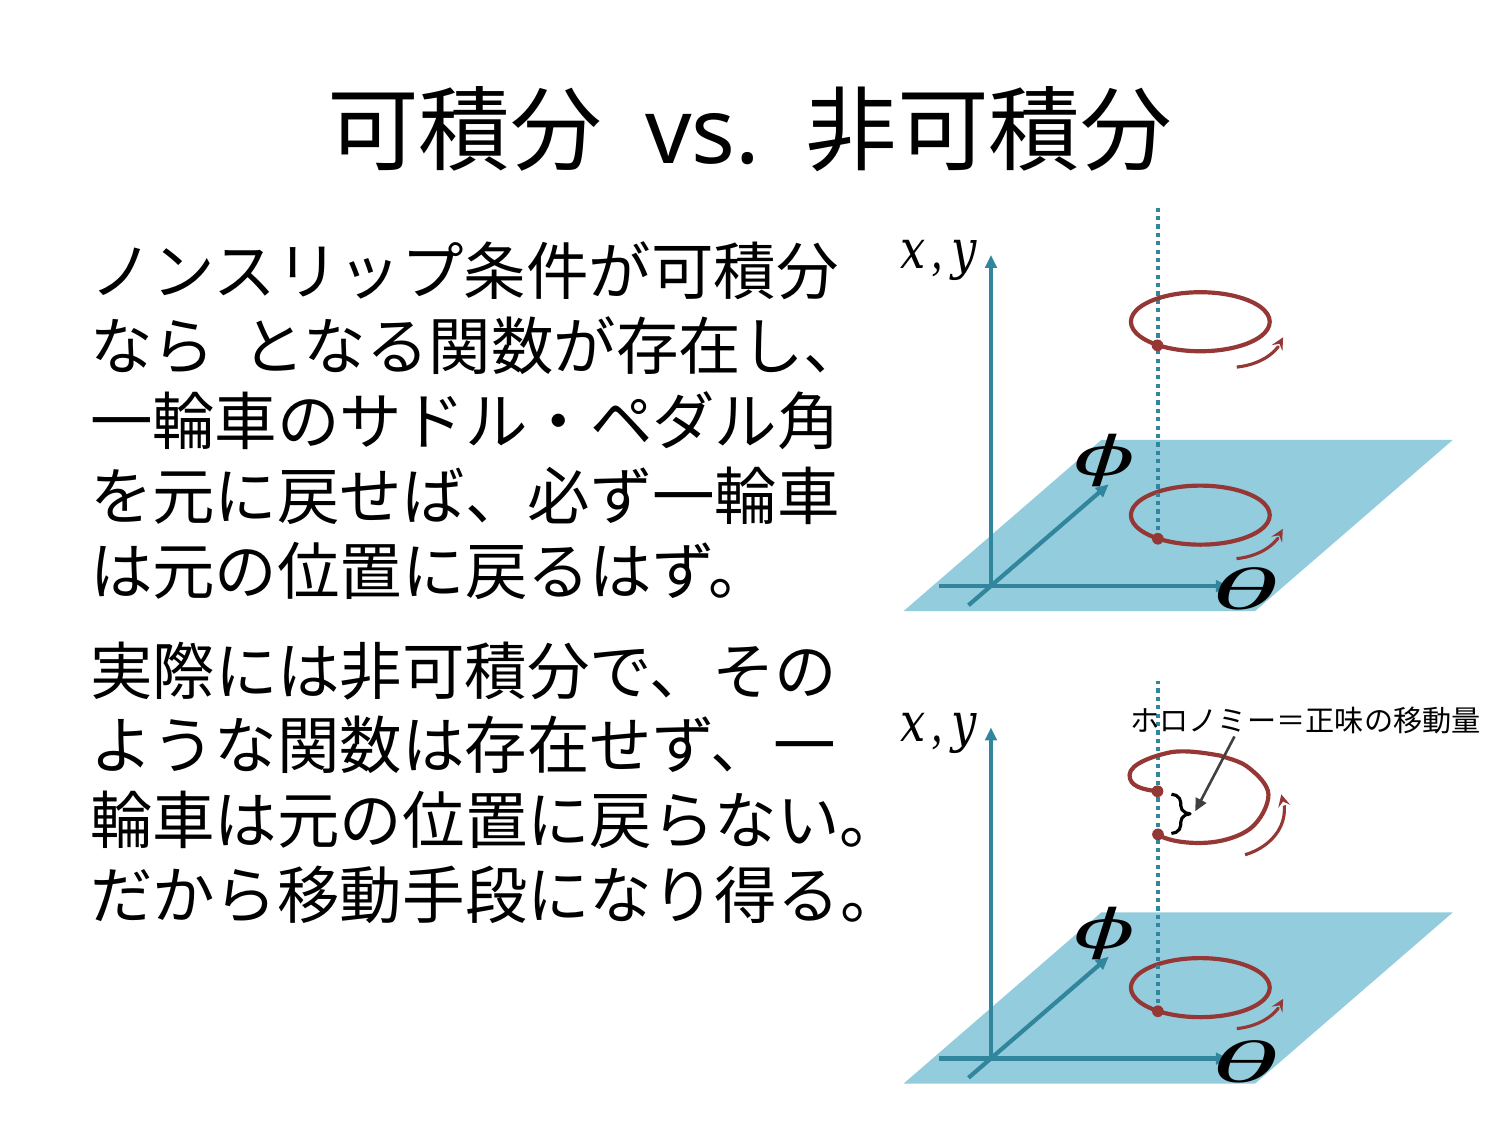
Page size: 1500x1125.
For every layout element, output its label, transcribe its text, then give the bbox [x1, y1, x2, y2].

title 可積分 vs. 非可積分 [75, 53, 1425, 201]
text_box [897, 207, 1454, 624]
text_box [897, 680, 1454, 1096]
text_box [1195, 736, 1235, 812]
text_box ホロノミー＝正味の移動量 [1459, 694, 1500, 745]
